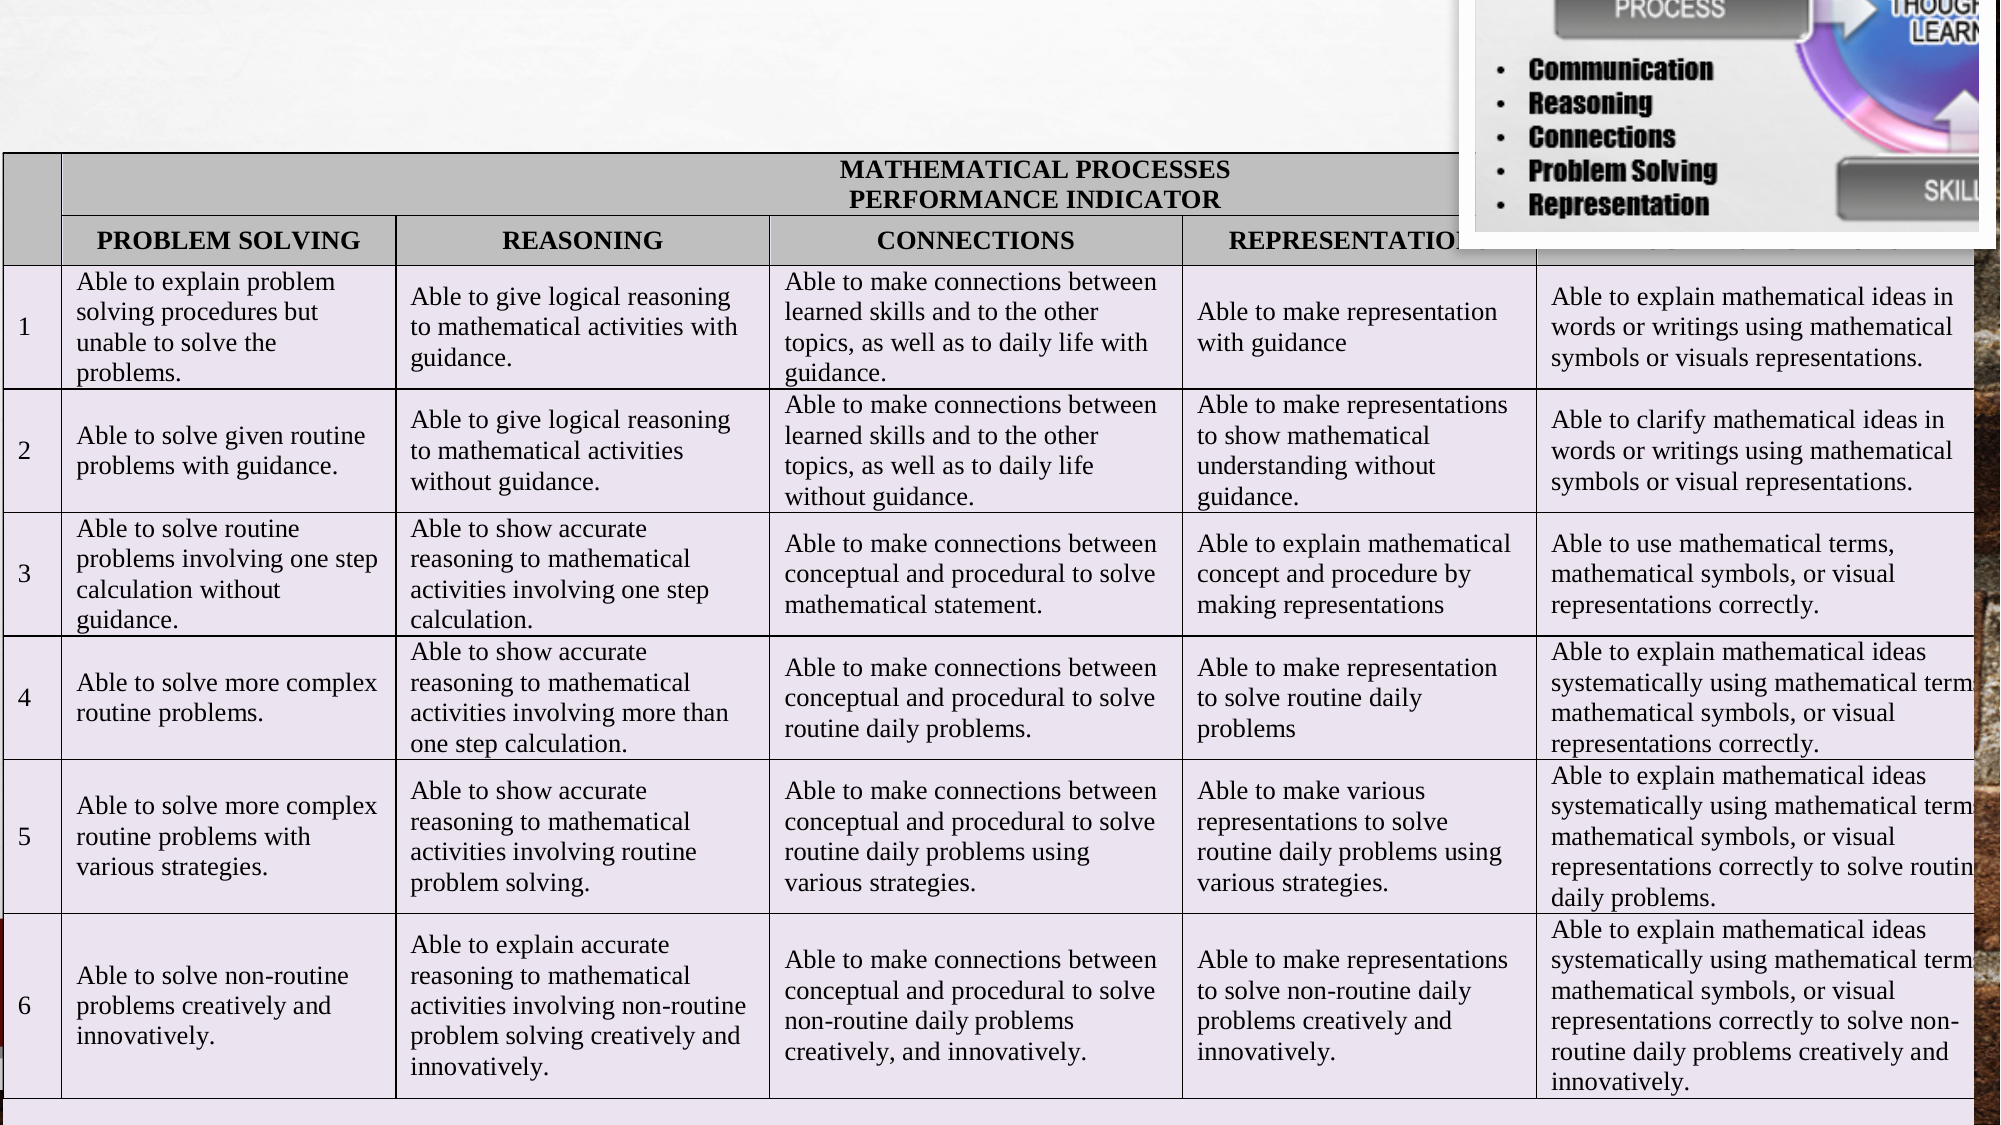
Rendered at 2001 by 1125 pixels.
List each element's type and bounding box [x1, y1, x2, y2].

picture [1974, 0, 2000, 1125]
picture [1475, 0, 1980, 233]
text_box [2, 152, 1974, 1125]
